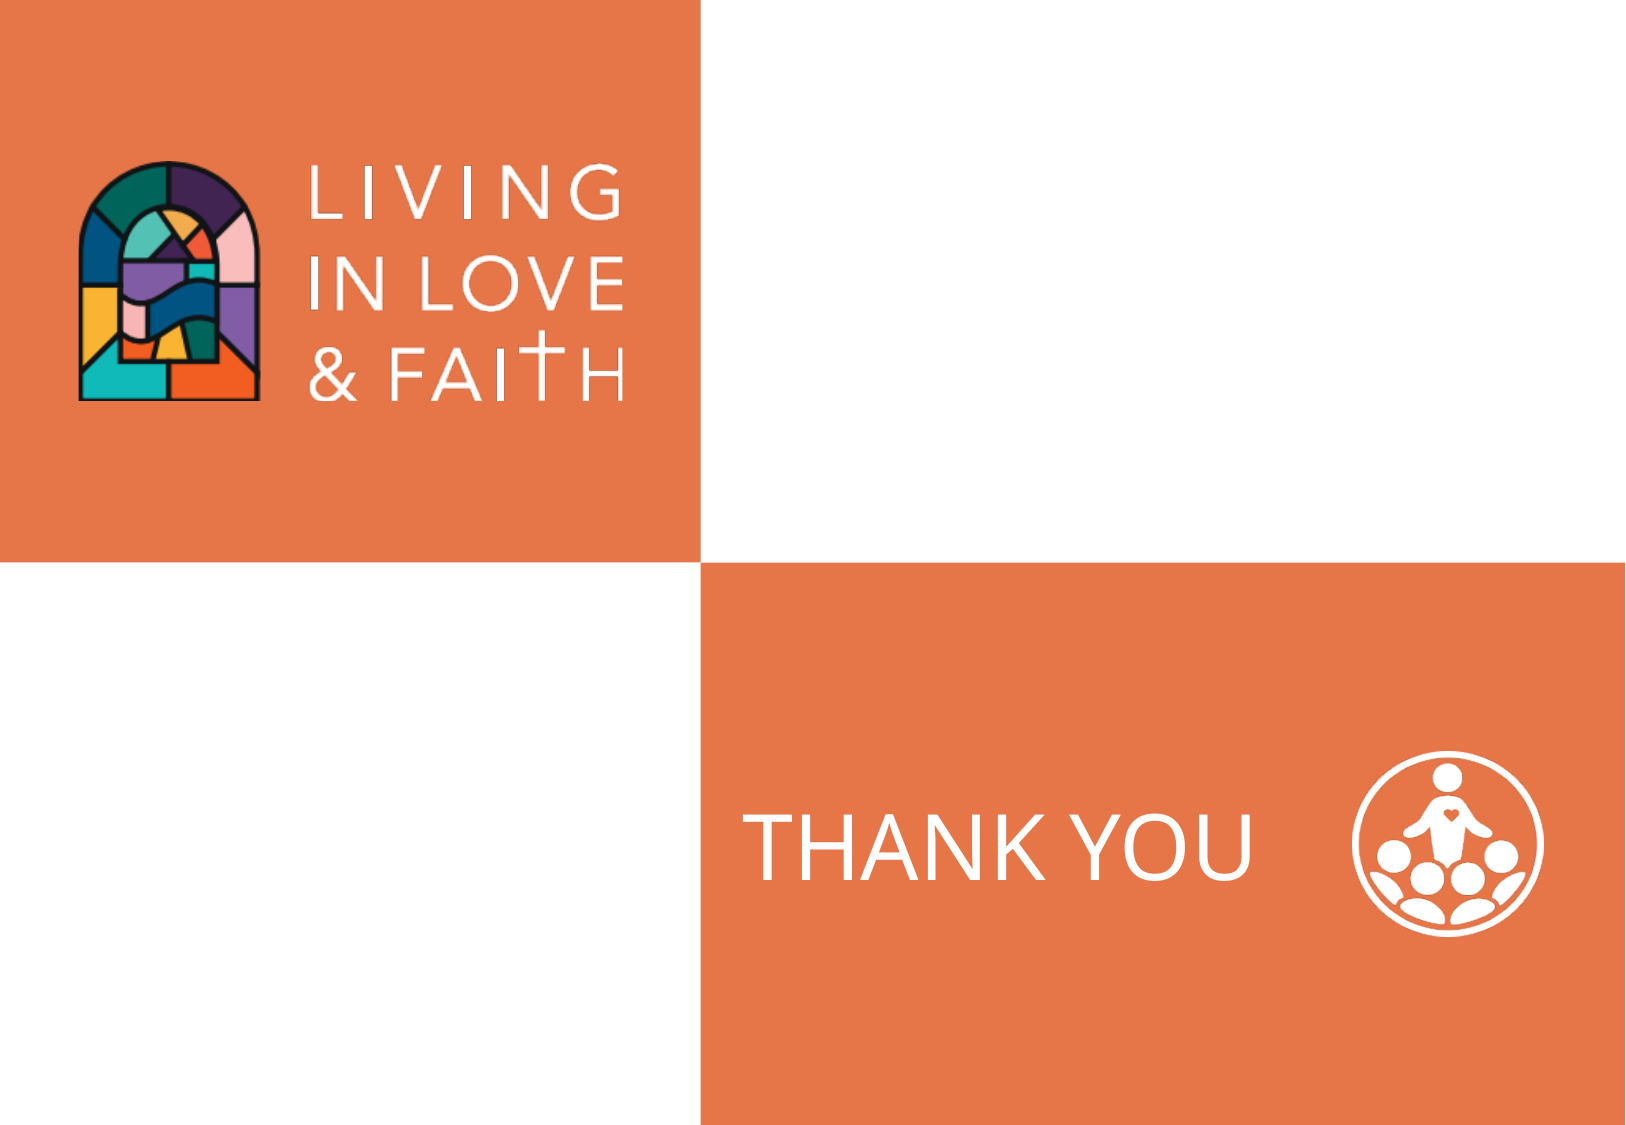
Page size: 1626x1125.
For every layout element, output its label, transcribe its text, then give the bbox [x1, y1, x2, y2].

picture [1352, 751, 1544, 937]
picture [78, 161, 623, 402]
text_box THANK YOU [700, 561, 1625, 1125]
text_box [0, 0, 702, 563]
